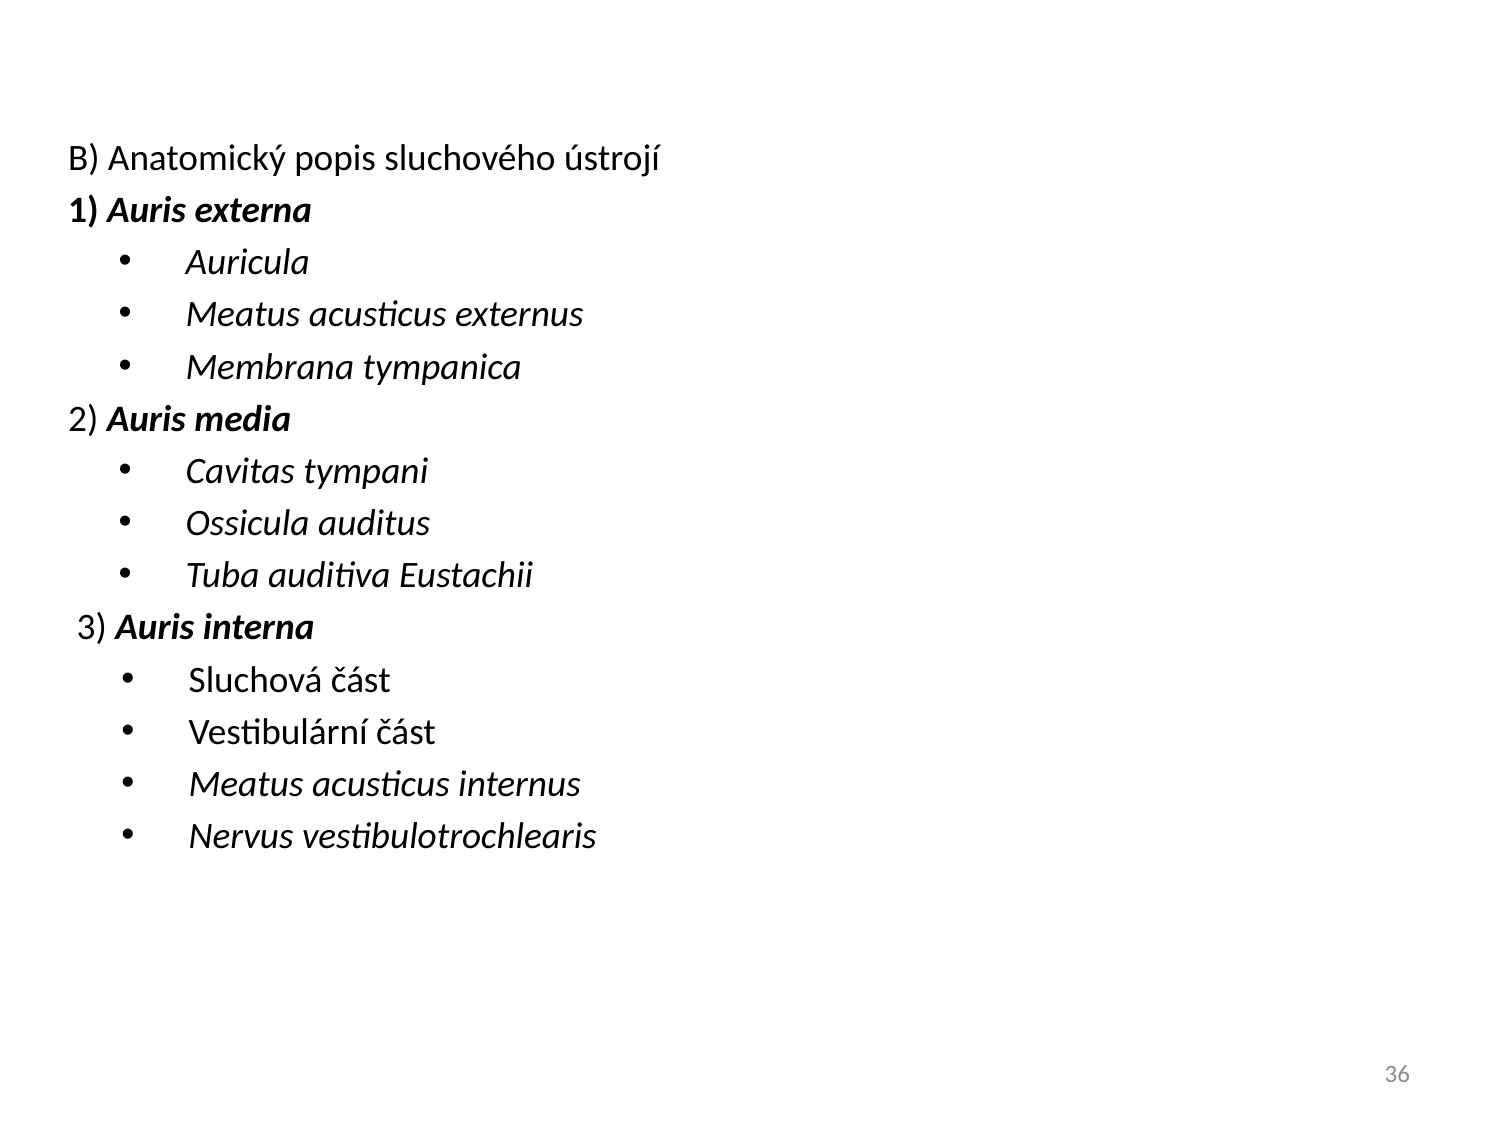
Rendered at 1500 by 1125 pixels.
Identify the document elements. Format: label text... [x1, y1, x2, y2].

slide_number 36 [1074, 1042, 1425, 1103]
list B) Anatomický popis sluchového ústrojí 1) Auris externa Auricula Meatus acusticus externus Membrana tympanica 2) Auris media Cavitas tympani Ossicula auditus Tuba auditiva Eustachii 3) Auris interna Sluchová část Vestibulární část Meatus acusticus internus Nervus vestibulotrochlearis [53, 125, 1471, 868]
